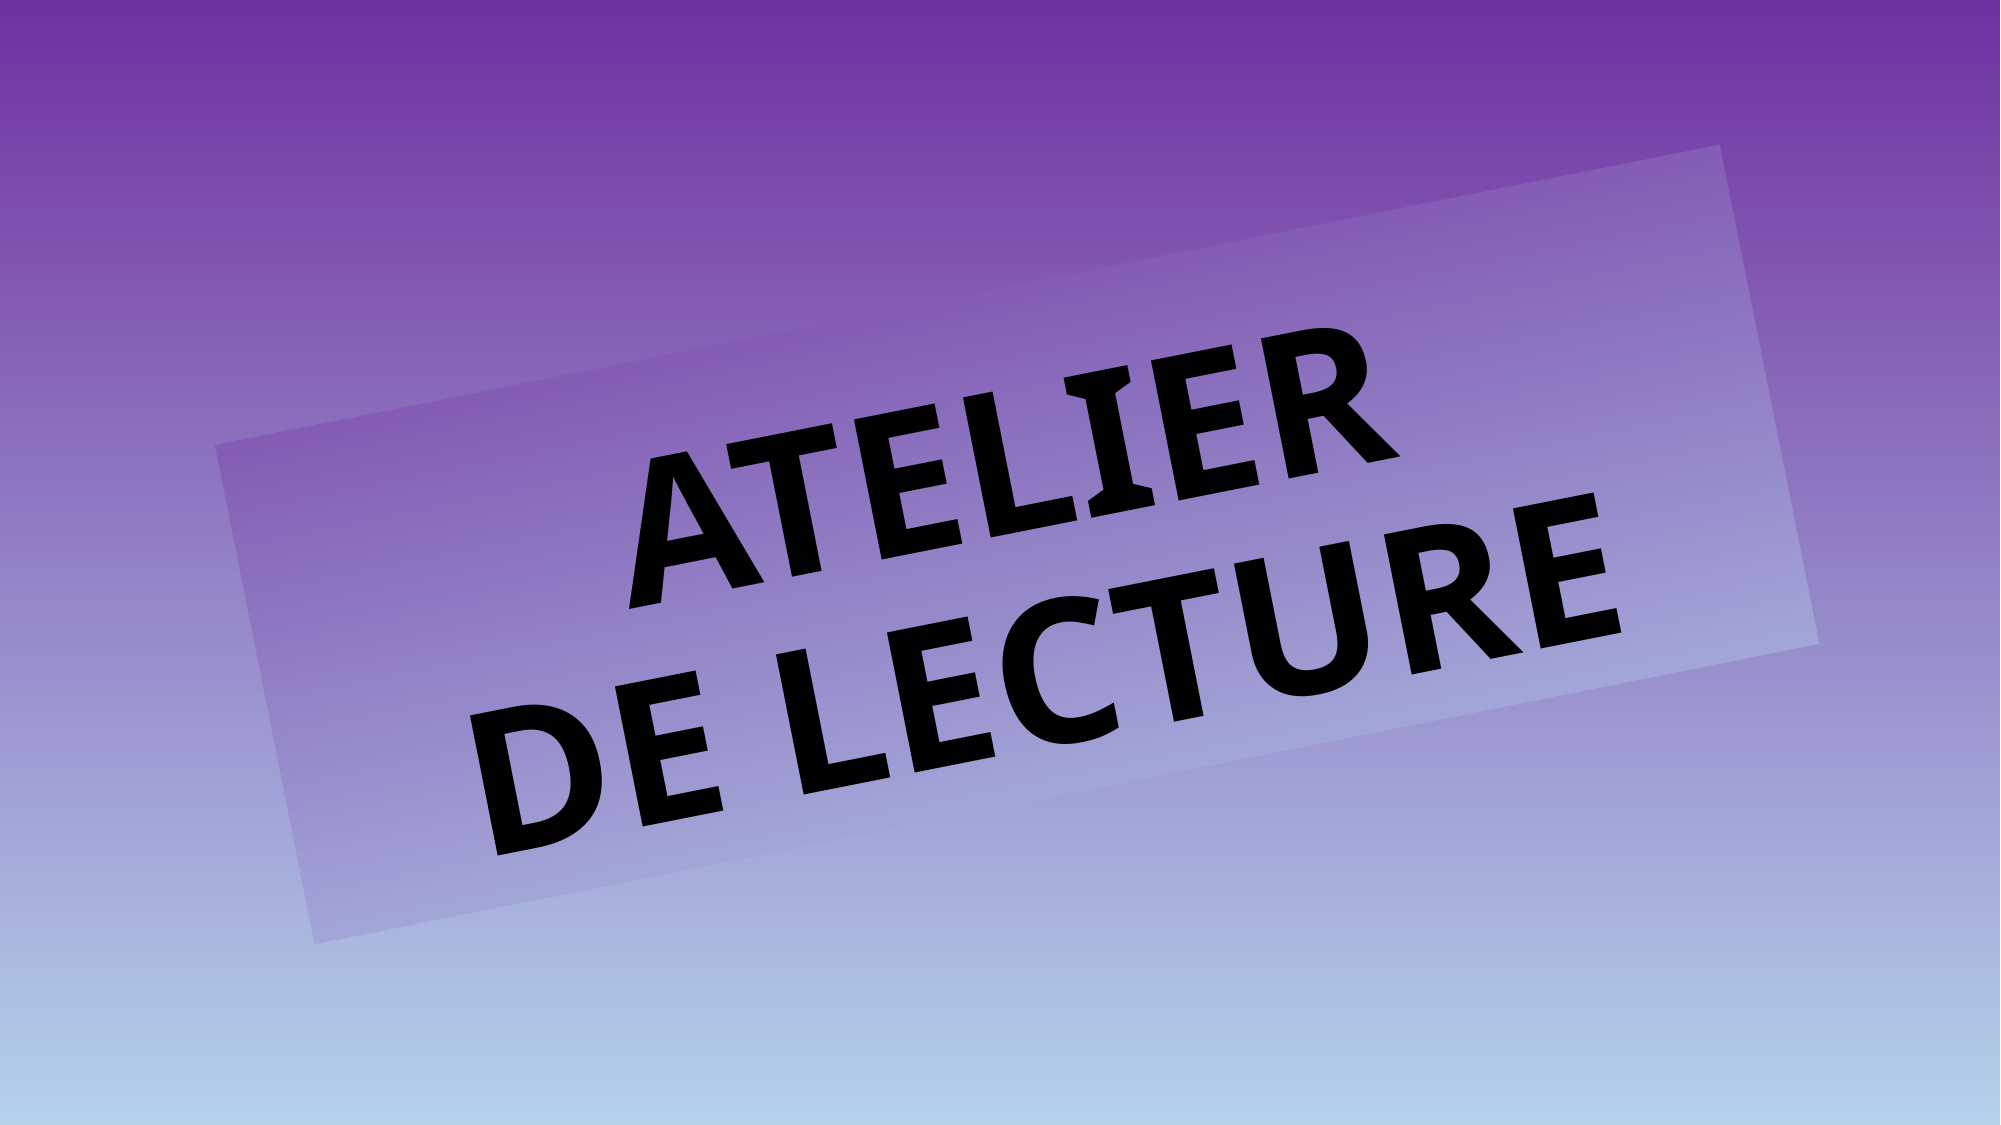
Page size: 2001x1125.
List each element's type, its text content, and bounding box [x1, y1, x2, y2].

title ATELIER DE LECTURE [214, 144, 1820, 945]
